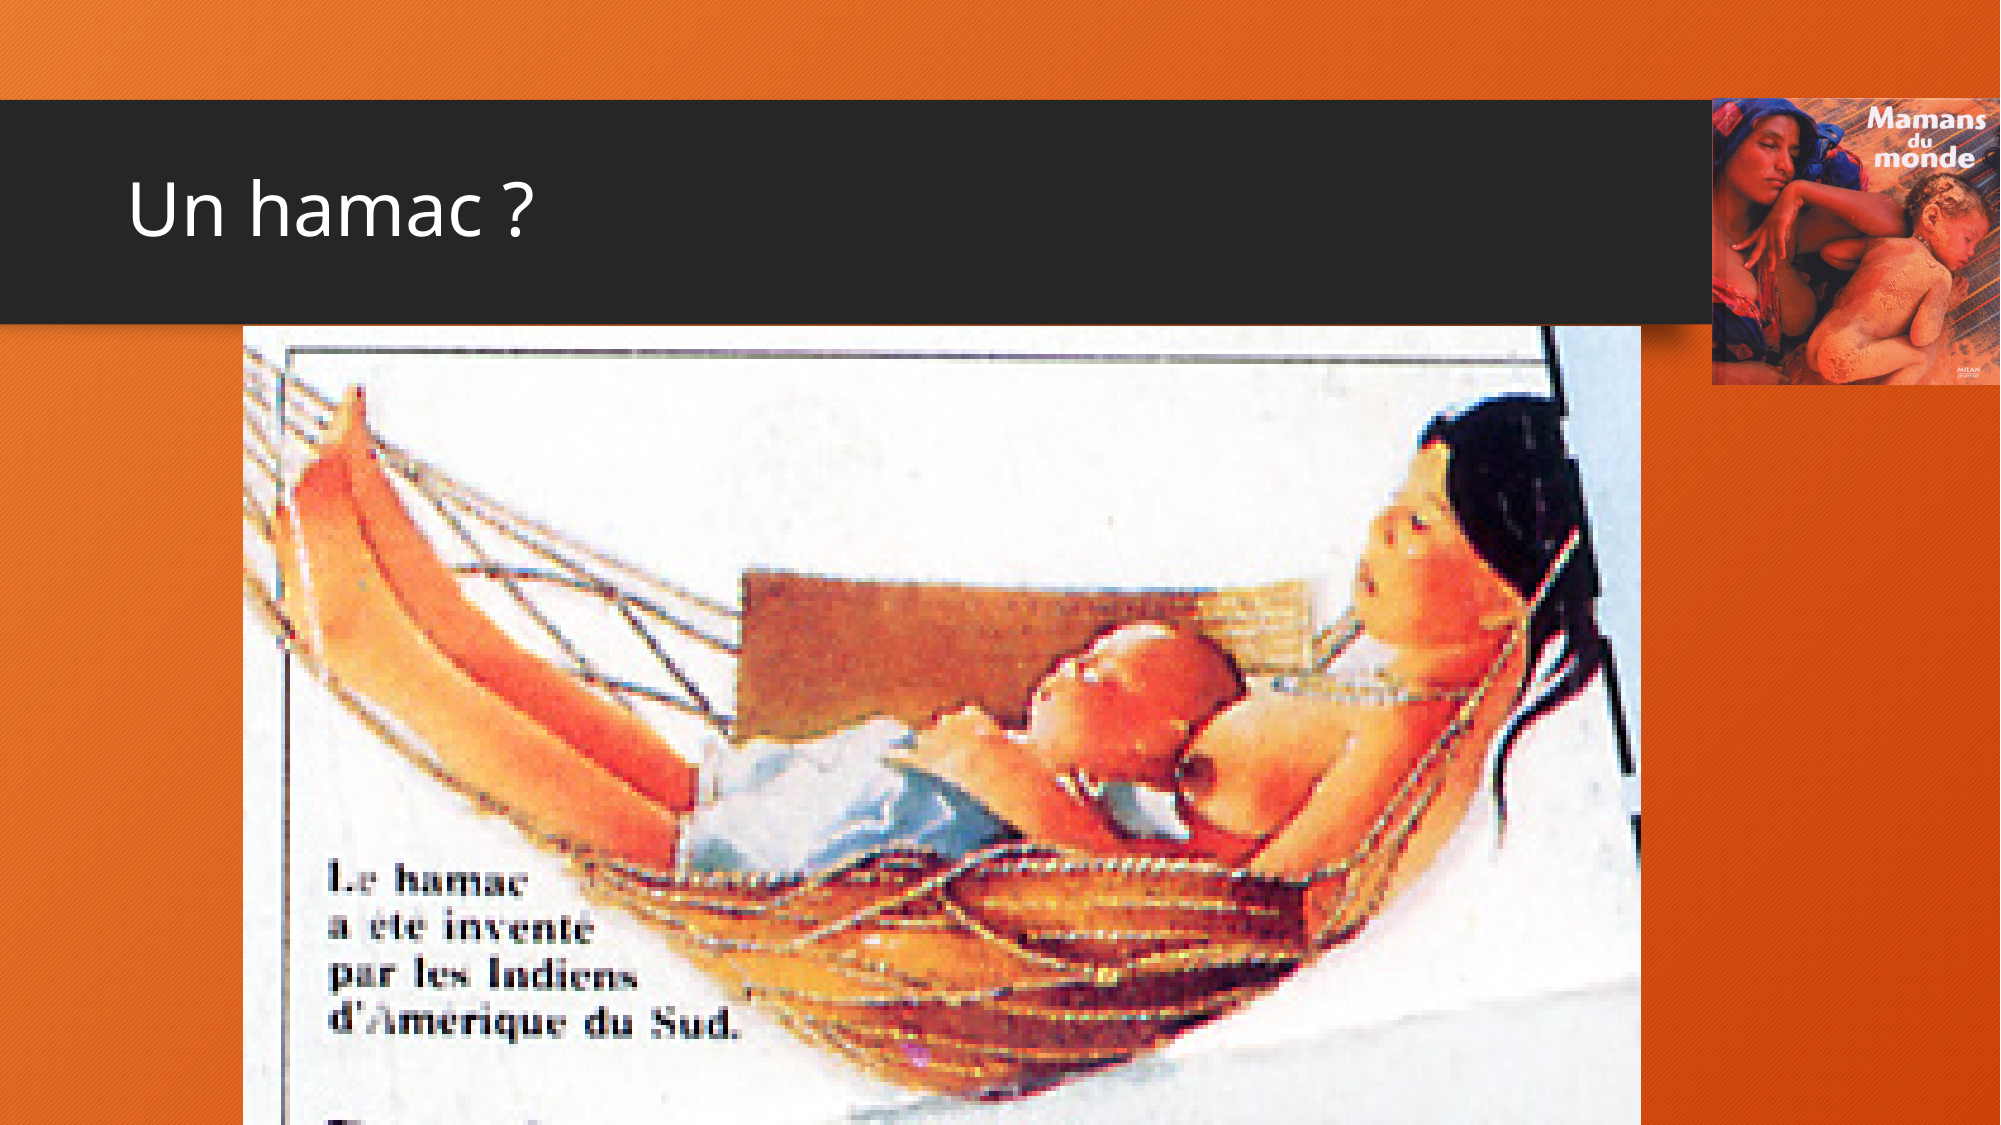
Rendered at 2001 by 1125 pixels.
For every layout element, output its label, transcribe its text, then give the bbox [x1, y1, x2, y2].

title Un hamac ? [111, 123, 1689, 301]
picture [0, 98, 2000, 385]
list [243, 326, 1642, 1125]
